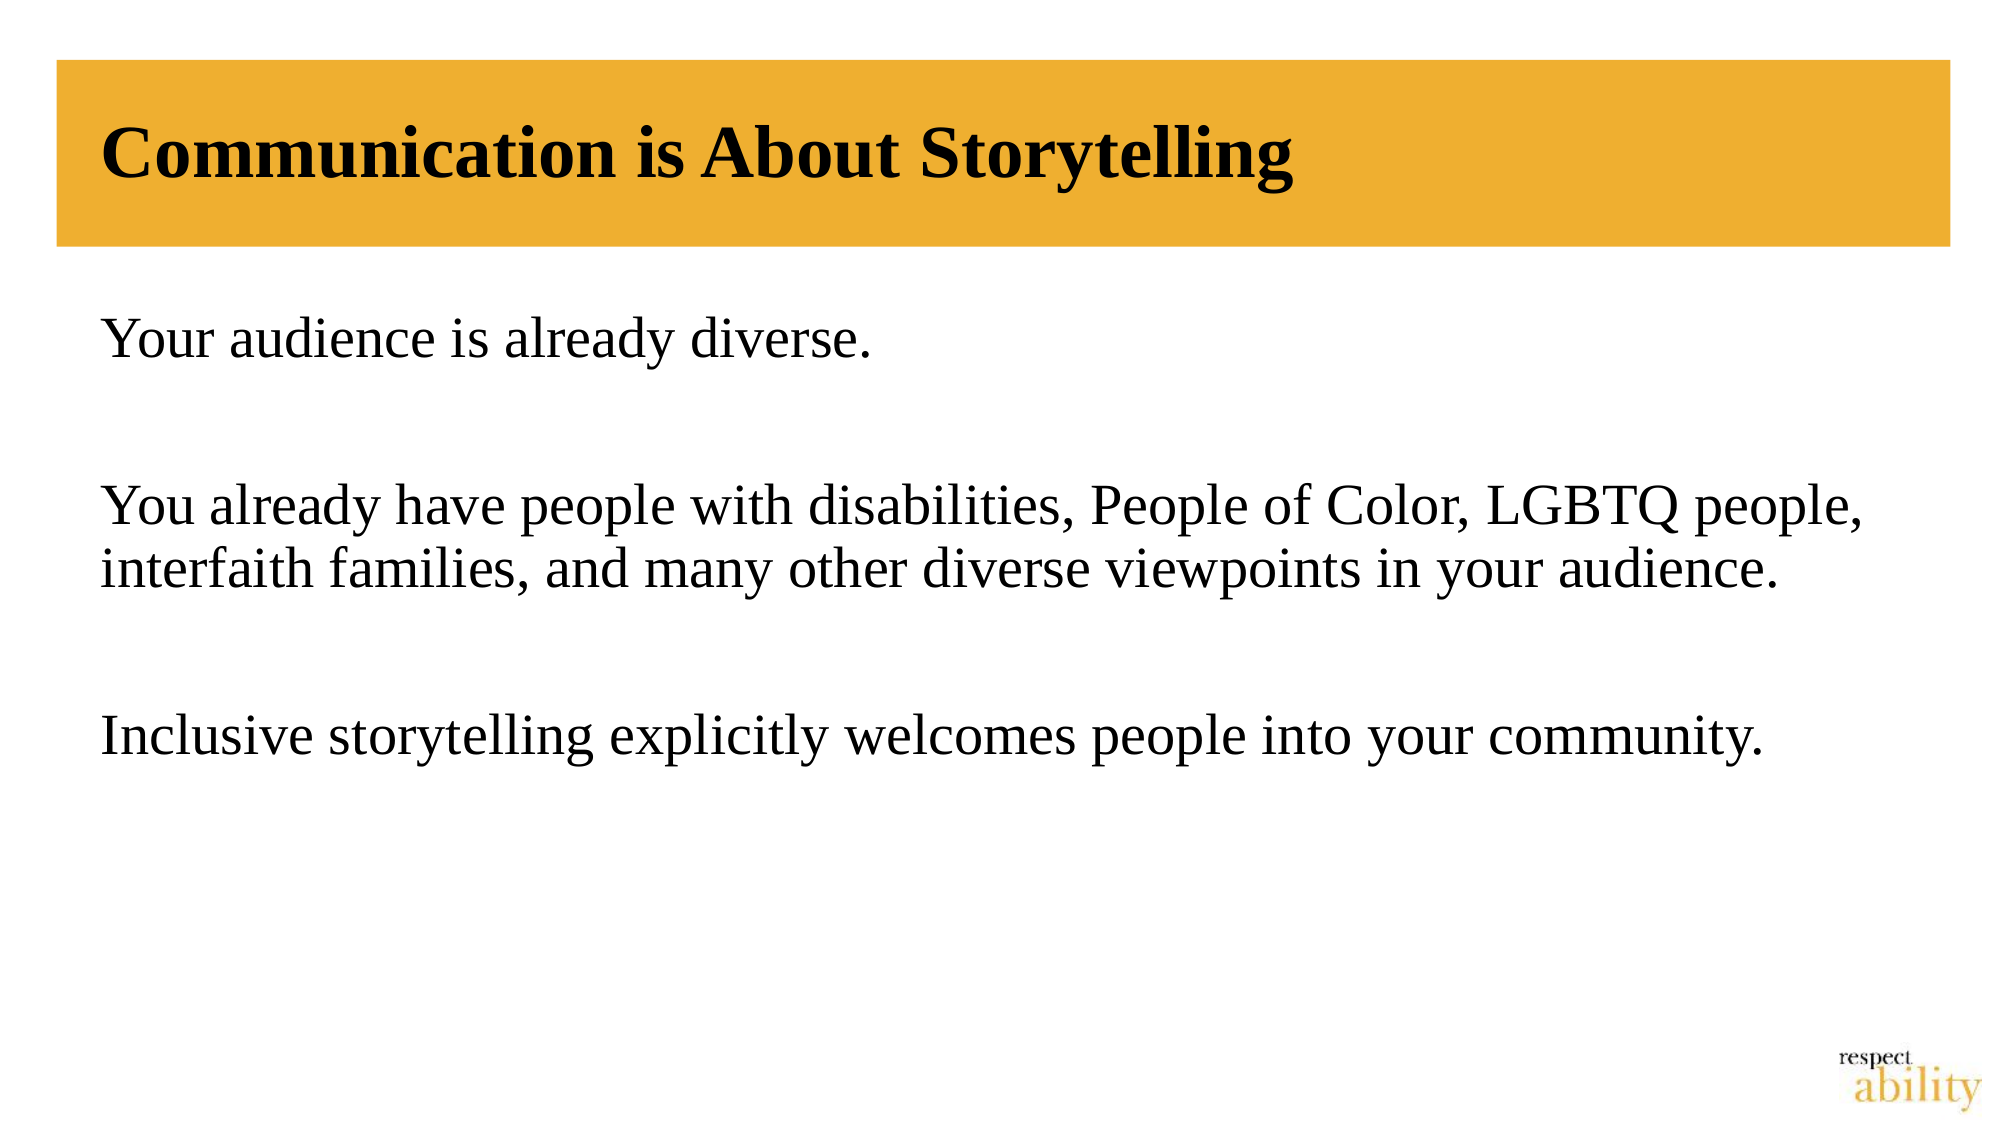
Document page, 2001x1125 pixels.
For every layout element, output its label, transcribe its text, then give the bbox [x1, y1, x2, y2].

title Communication is About Storytelling [85, 59, 1811, 247]
list Your audience is already diverse. You already have people with disabilities, People of Color, LGBTQ people, interfaith families, and many other diverse viewpoints in your audience. Inclusive storytelling explicitly welcomes people into your community. [85, 299, 1918, 1014]
picture [1839, 1042, 1982, 1120]
